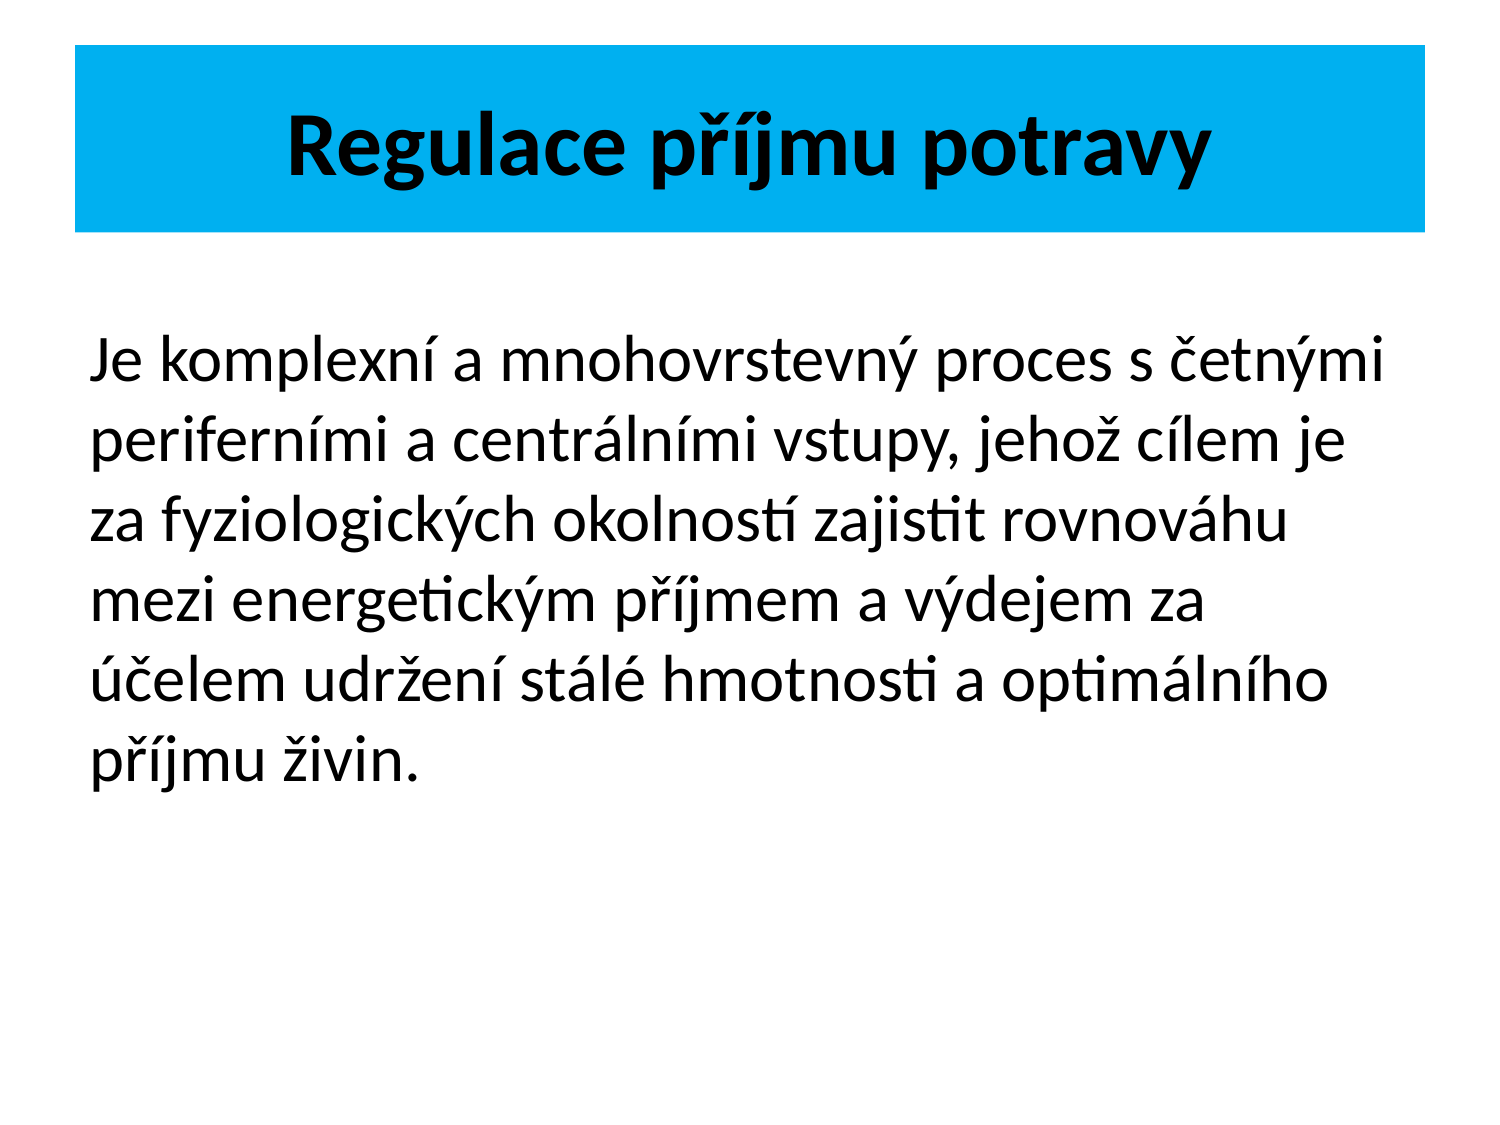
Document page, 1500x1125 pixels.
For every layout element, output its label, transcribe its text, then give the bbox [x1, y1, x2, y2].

text_box Regulace příjmu potravy [75, 45, 1425, 233]
text_box Je komplexní a mnohovrstevný proces s četnými periferními a centrálními vstupy, jehož cílem je za fyziologických okolností zajistit rovnováhu mezi energetickým příjmem a výdejem za účelem udržení stálé hmotnosti a optimálního příjmu živin. [75, 262, 1425, 1005]
